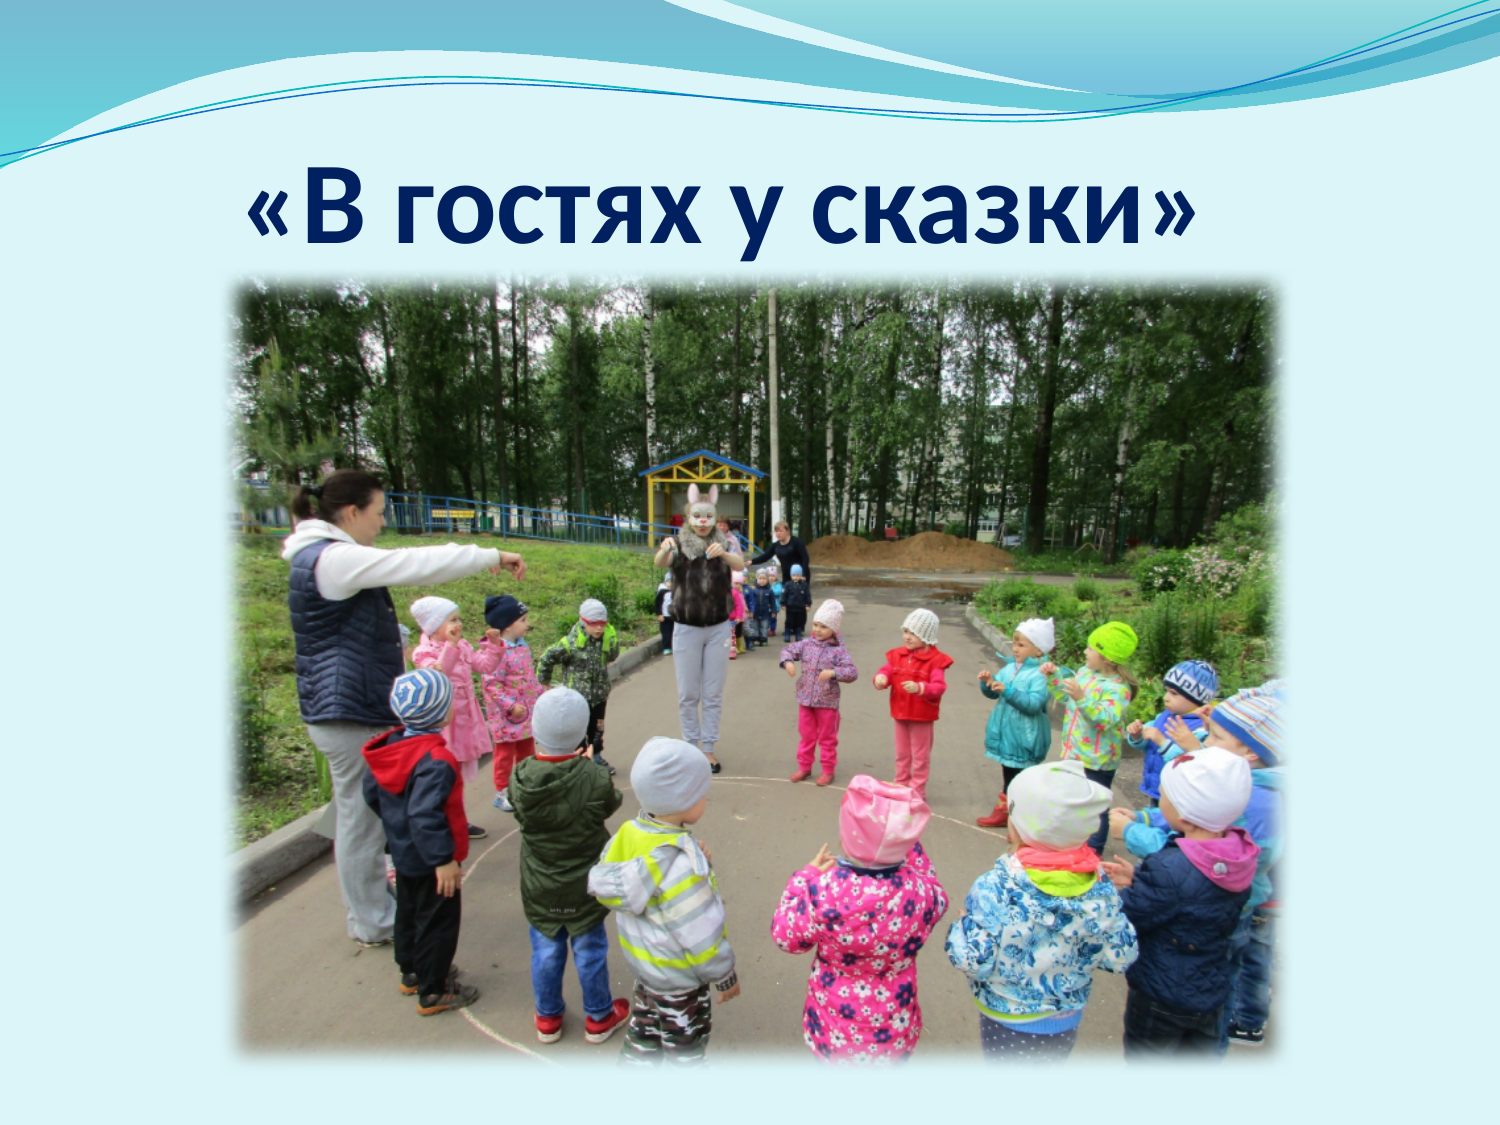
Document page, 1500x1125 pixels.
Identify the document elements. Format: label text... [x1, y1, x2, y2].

picture [218, 266, 1294, 1074]
title «В гостях у сказки» [86, 137, 1362, 268]
